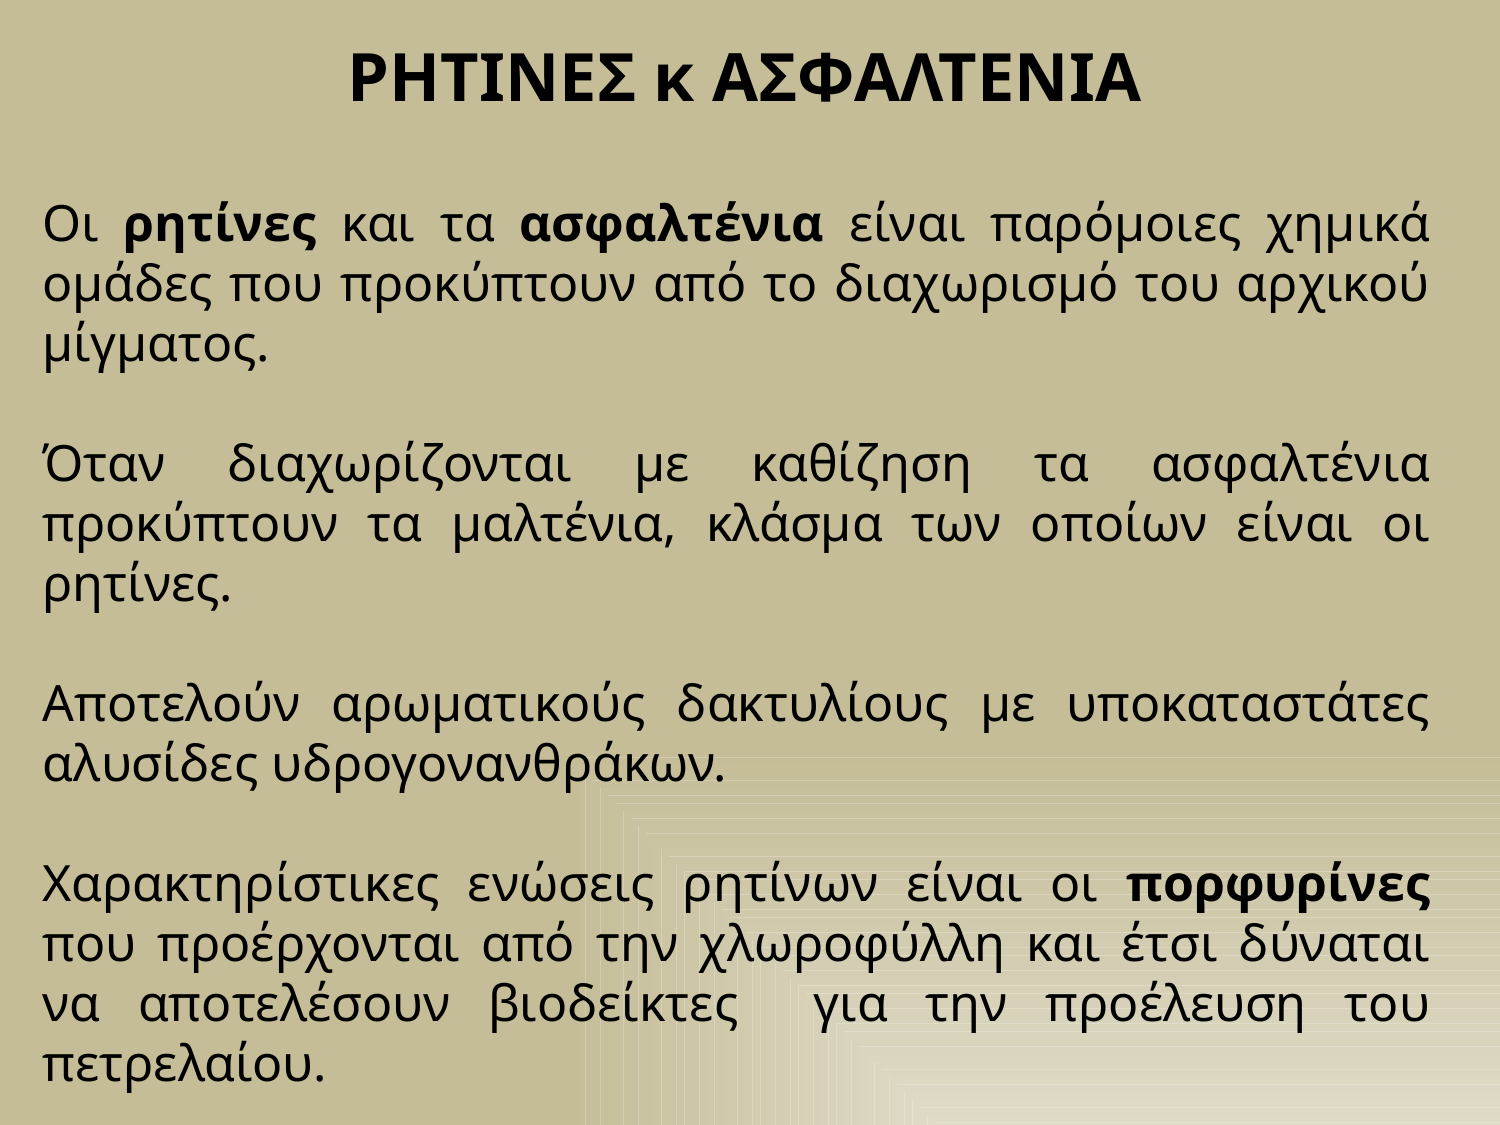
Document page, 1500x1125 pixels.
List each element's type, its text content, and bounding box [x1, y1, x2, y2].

text_box ΡΗΤΙΝΕΣ κ ΑΣΦΑΛΤΕΝΙΑ [147, 26, 1342, 122]
text_box Οι ρητίνες και τα ασφαλτένια είναι παρόμοιες χημικά ομάδες που προκύπτουν από το διαχωρισμό του αρχικού μίγματος. Όταν διαχωρίζονται με καθίζηση τα ασφαλτένια προκύπτουν τα μαλτένια, κλάσμα των οποίων είναι οι ρητίνες. Αποτελούν αρωματικούς δακτυλίους με υποκαταστάτες αλυσίδες υδρογονανθράκων. Χαρακτηρίστικες ενώσεις ρητίνων είναι οι πορφυρίνες που προέρχονται από την χλωροφύλλη και έτσι δύναται να αποτελέσουν βιοδείκτες για την προέλευση του πετρελαίου. [27, 184, 1445, 1100]
